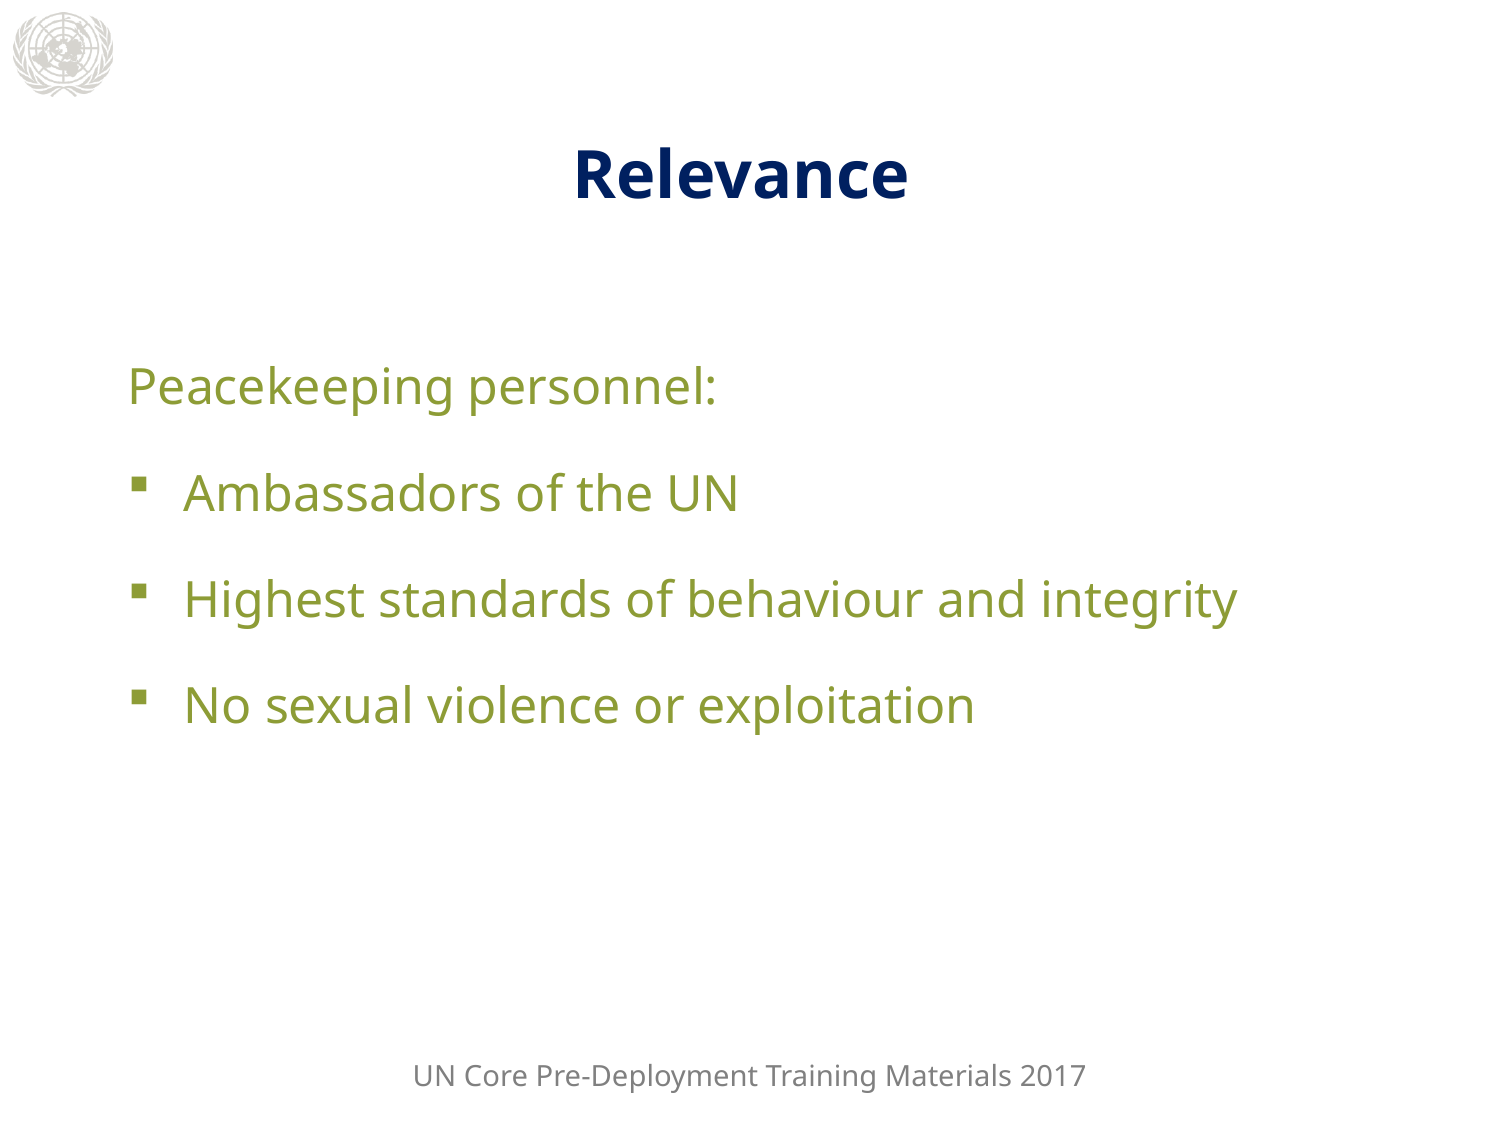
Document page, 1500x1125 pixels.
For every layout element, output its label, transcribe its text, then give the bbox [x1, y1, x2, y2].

text_box Relevance Peacekeeping personnel: Ambassadors of the UN Highest standards of behaviour and integrity No sexual violence or exploitation [112, 112, 1388, 900]
picture [13, 12, 113, 97]
text_box UN Core Pre-Deployment Training Materials 2017 [350, 1049, 1150, 1100]
